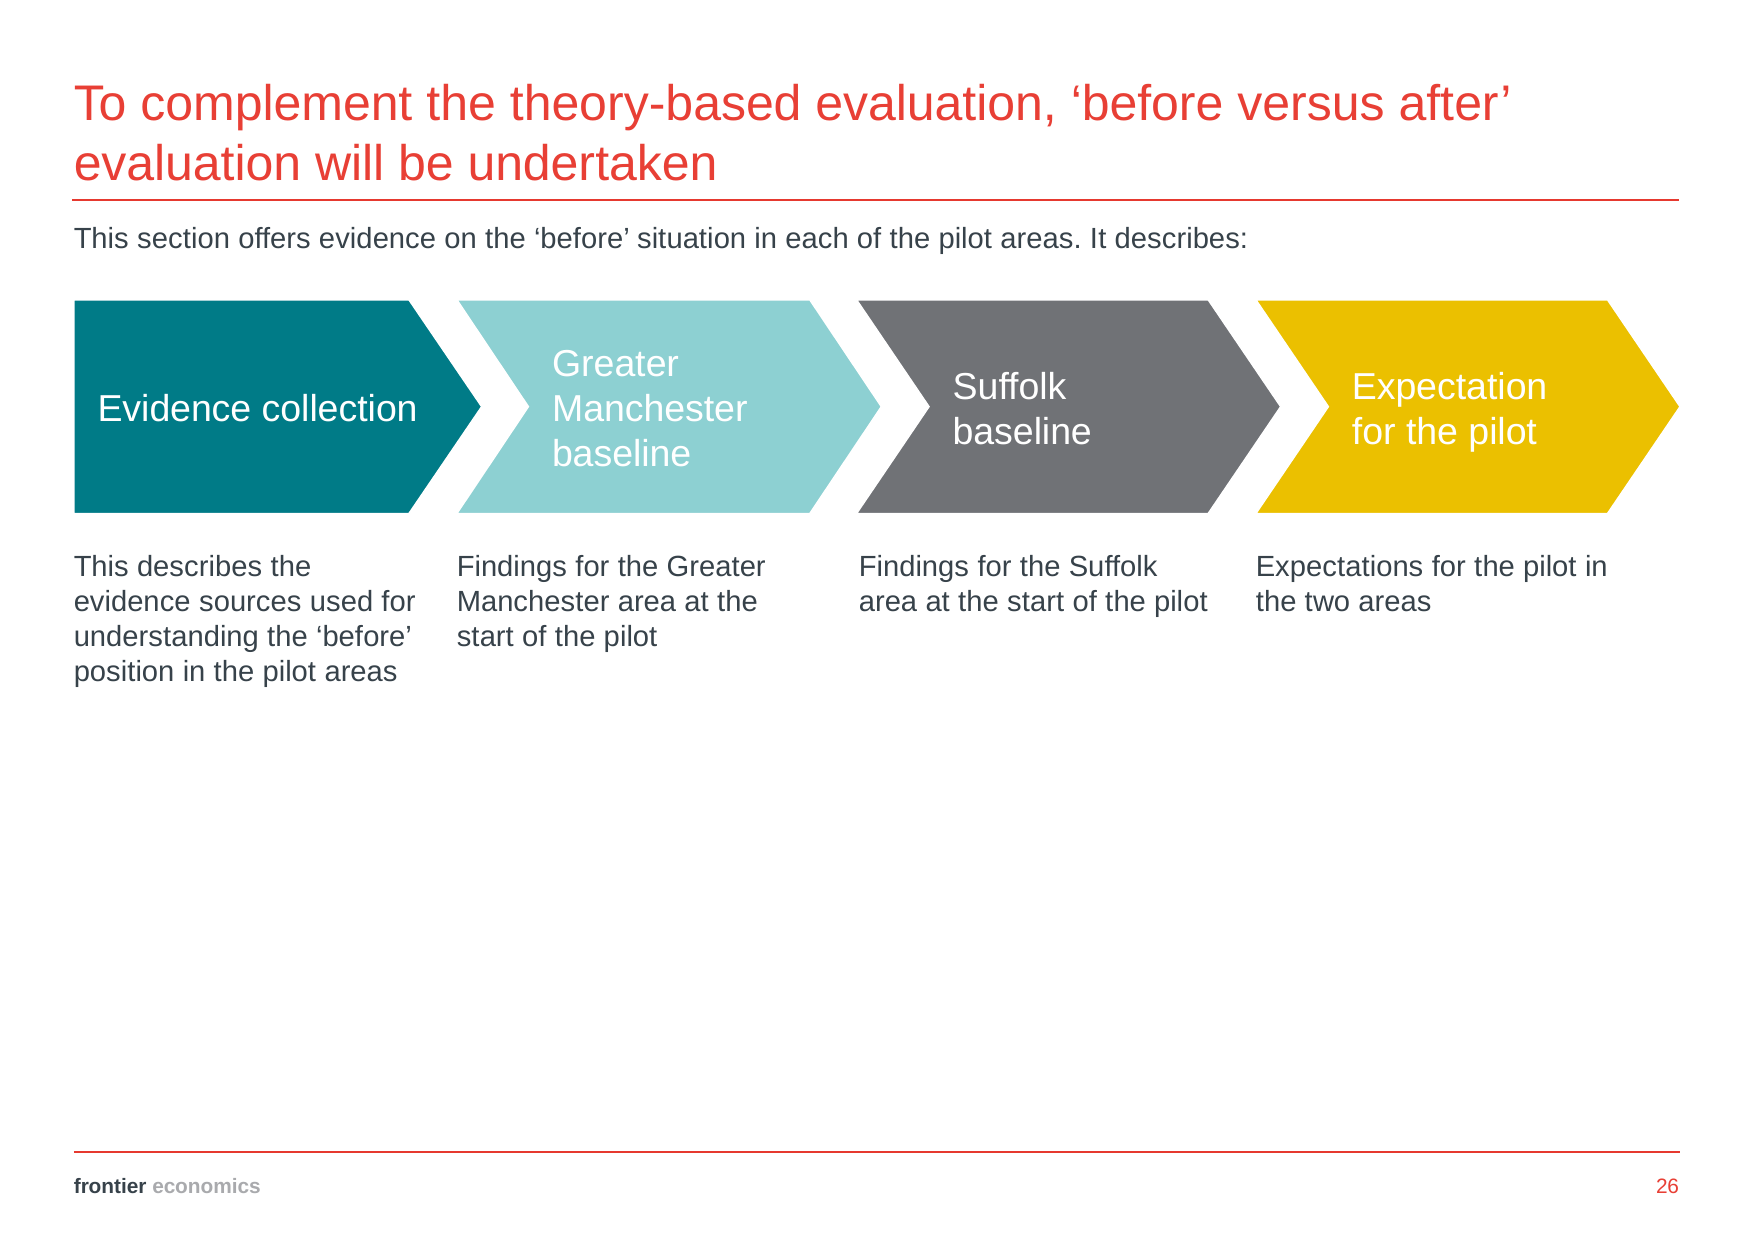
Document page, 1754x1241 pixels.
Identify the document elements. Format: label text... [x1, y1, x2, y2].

text_box Findings for the Greater Manchester area at the start of the pilot [456, 546, 817, 652]
text_box This describes the evidence sources used for understanding the ‘before’ position in the pilot areas [73, 546, 434, 687]
text_box Expectations for the pilot in the two areas [1255, 546, 1616, 617]
text_box Findings for the Suffolk area at the start of the pilot [858, 546, 1219, 661]
title To complement the theory-based evaluation, ‘before versus after’ evaluation will be undertaken [73, 70, 1679, 198]
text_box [73, 299, 1681, 514]
text_box This section offers evidence on the ‘before’ situation in each of the pilot areas. It describes: [73, 219, 1367, 255]
